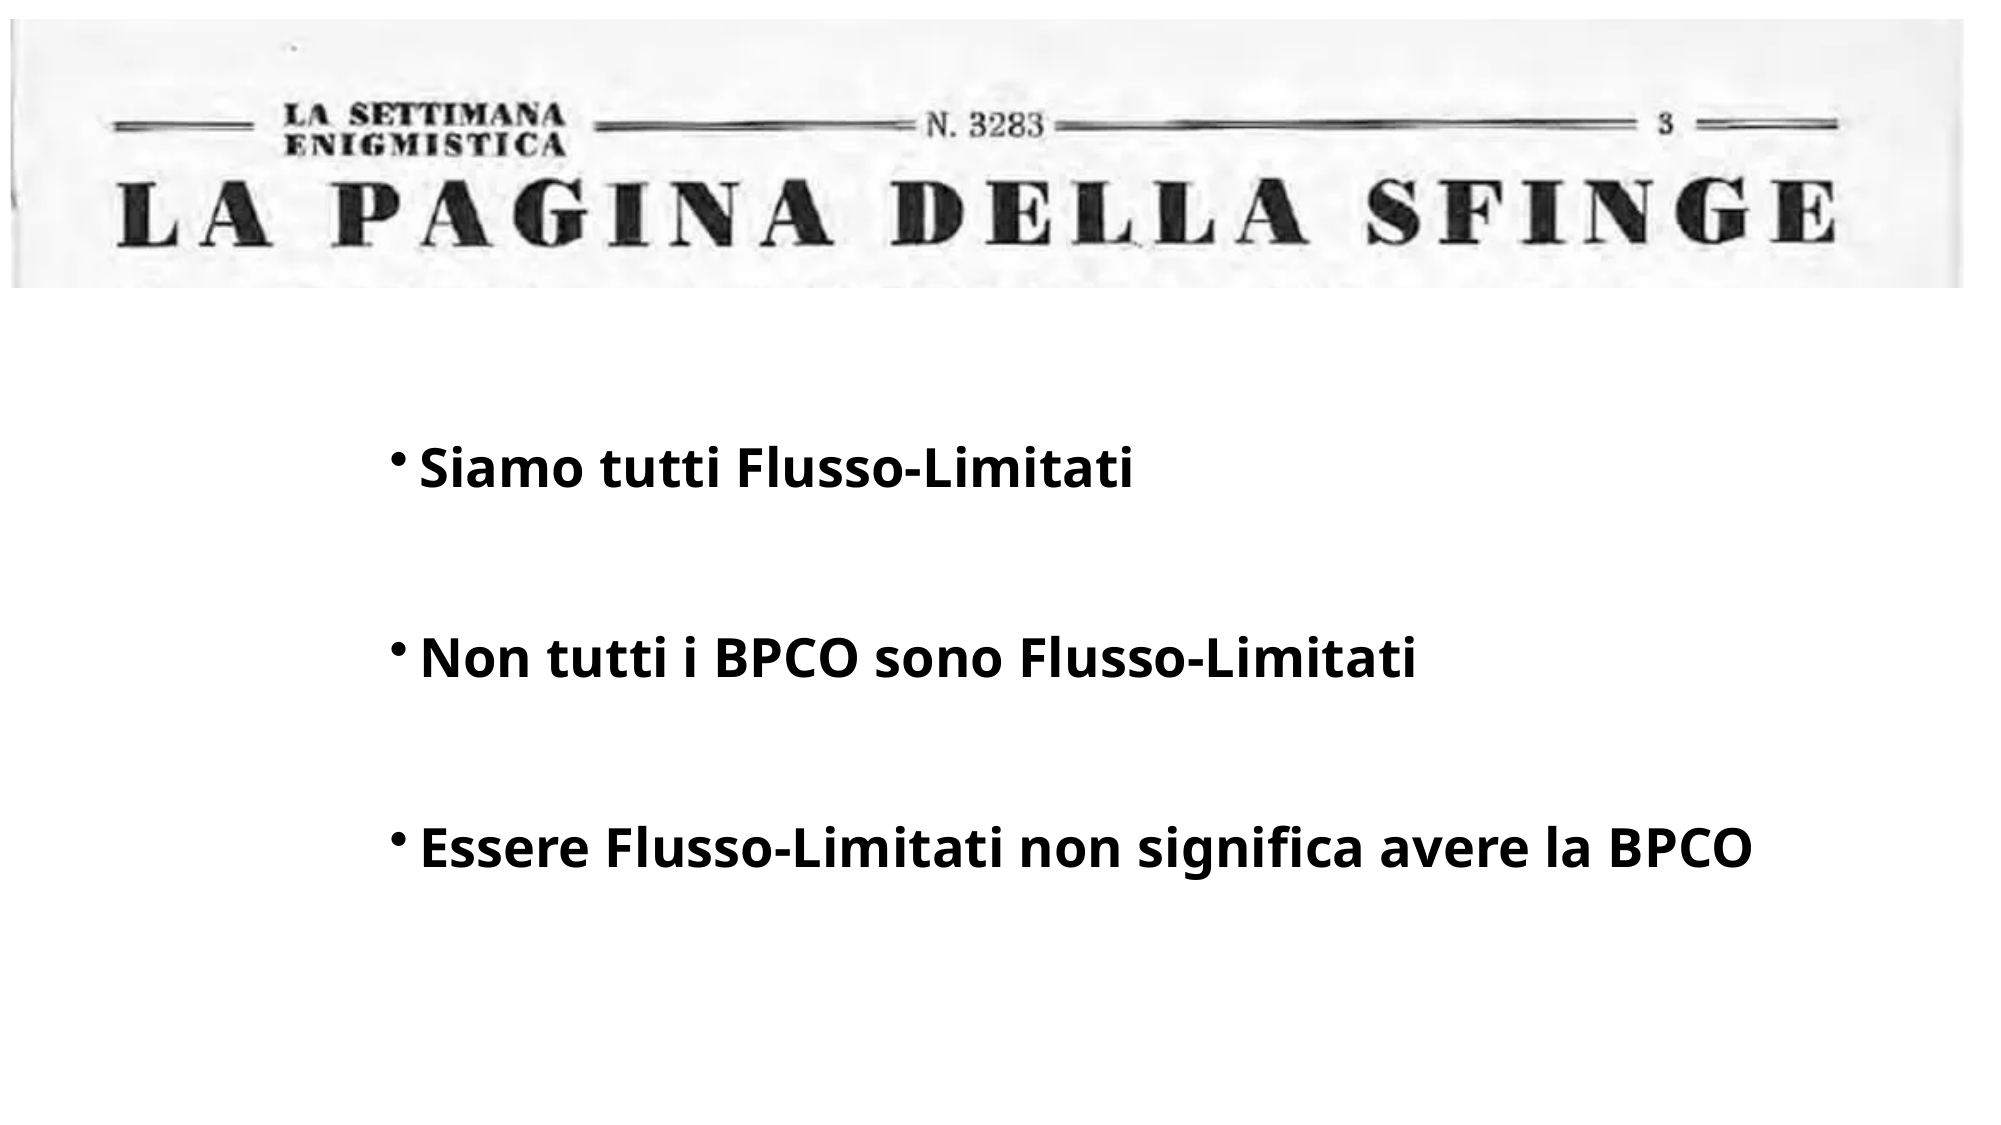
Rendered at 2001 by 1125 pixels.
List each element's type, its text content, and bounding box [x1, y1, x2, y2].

text_box Siamo tutti Flusso-Limitati Non tutti i BPCO sono Flusso-Limitati Essere Flusso-Limitati non significa avere la BPCO [382, 425, 1778, 886]
picture [10, 18, 1965, 288]
